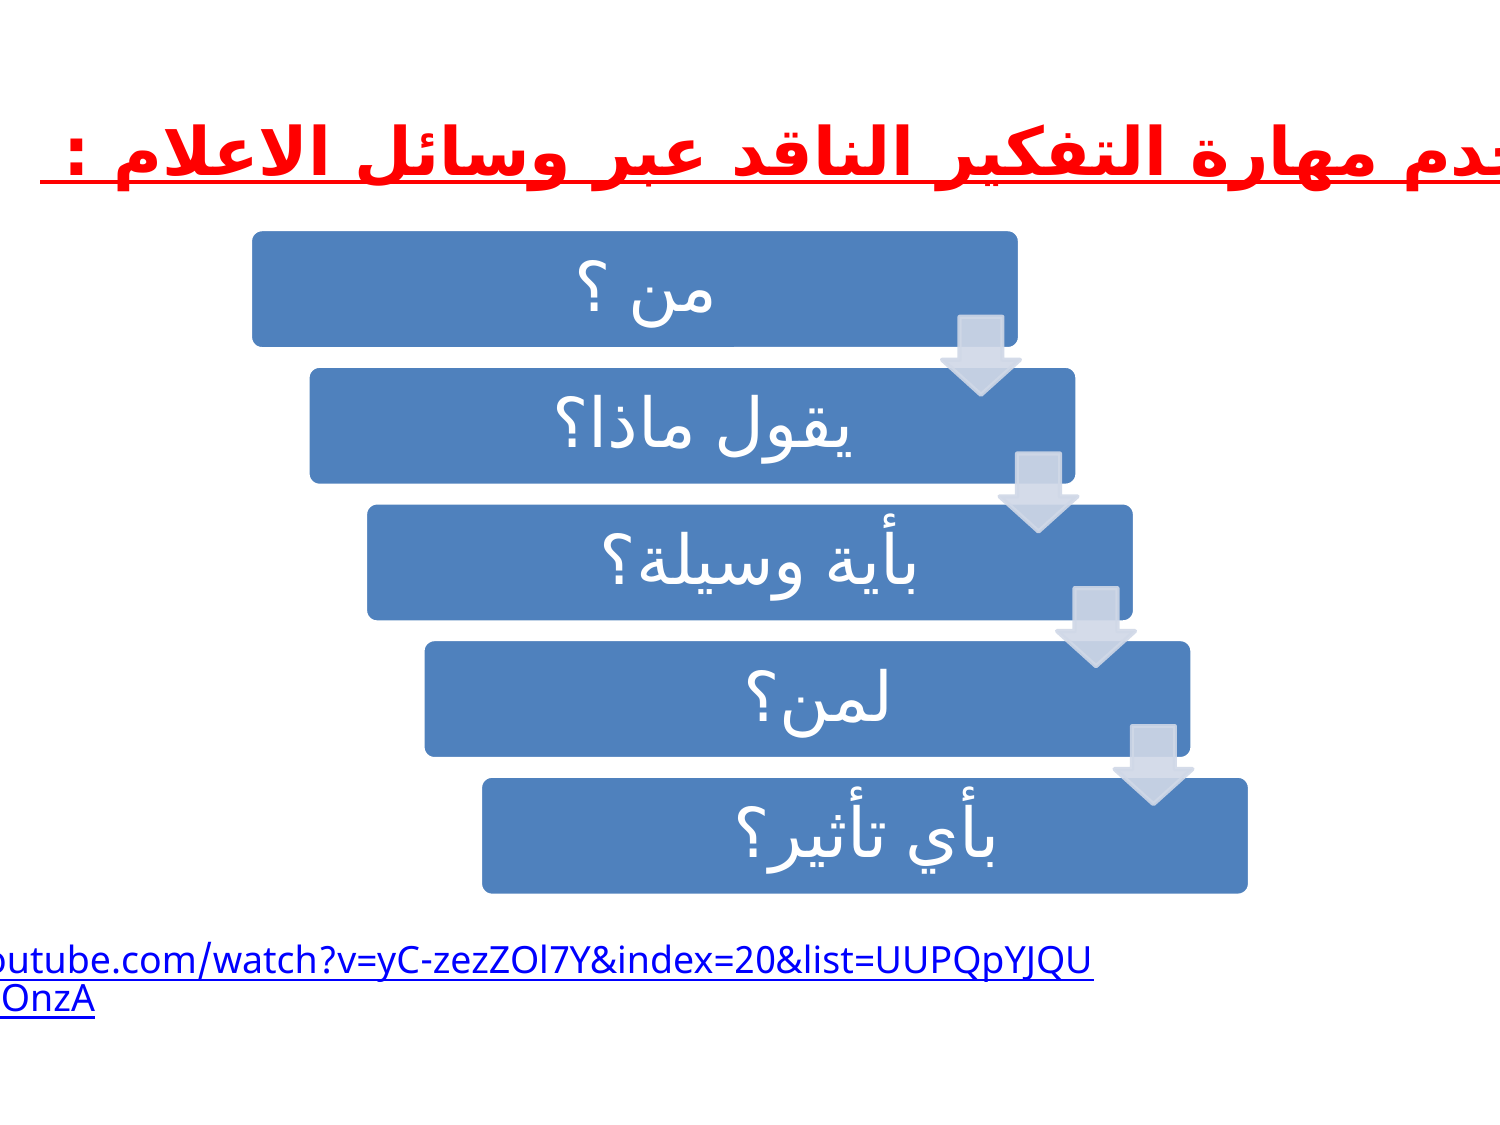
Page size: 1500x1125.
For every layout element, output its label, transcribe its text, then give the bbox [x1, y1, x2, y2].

text_box كيف نستخدم مهارة التفكير الناقد عبر وسائل الاعلام : [25, 101, 1500, 242]
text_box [249, 228, 1251, 897]
text_box http://www.youtube.com/watch?v=yC-zezZOl7Y&index=20&list=UUPQpYJQUmcg9x7DA1Y2OnzA [76, 928, 1454, 1038]
